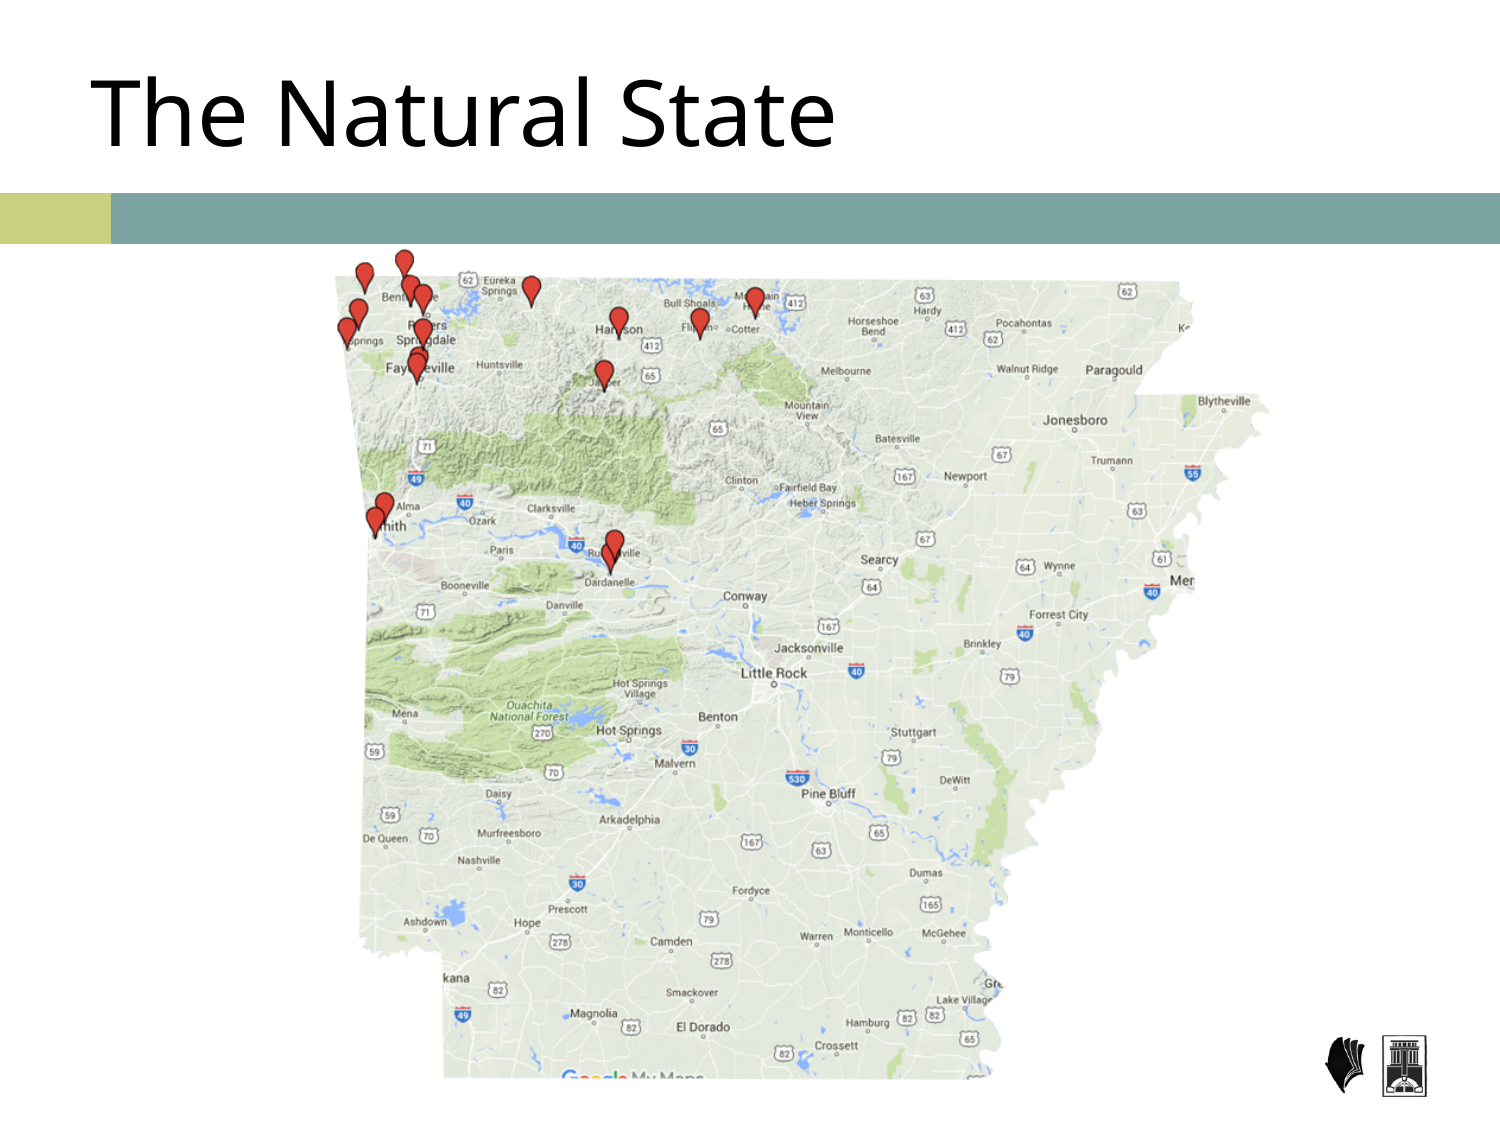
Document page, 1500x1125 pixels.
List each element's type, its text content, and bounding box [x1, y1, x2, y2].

title The Natural State [75, 45, 1425, 175]
picture [312, 229, 1299, 1099]
picture [1305, 1024, 1445, 1105]
